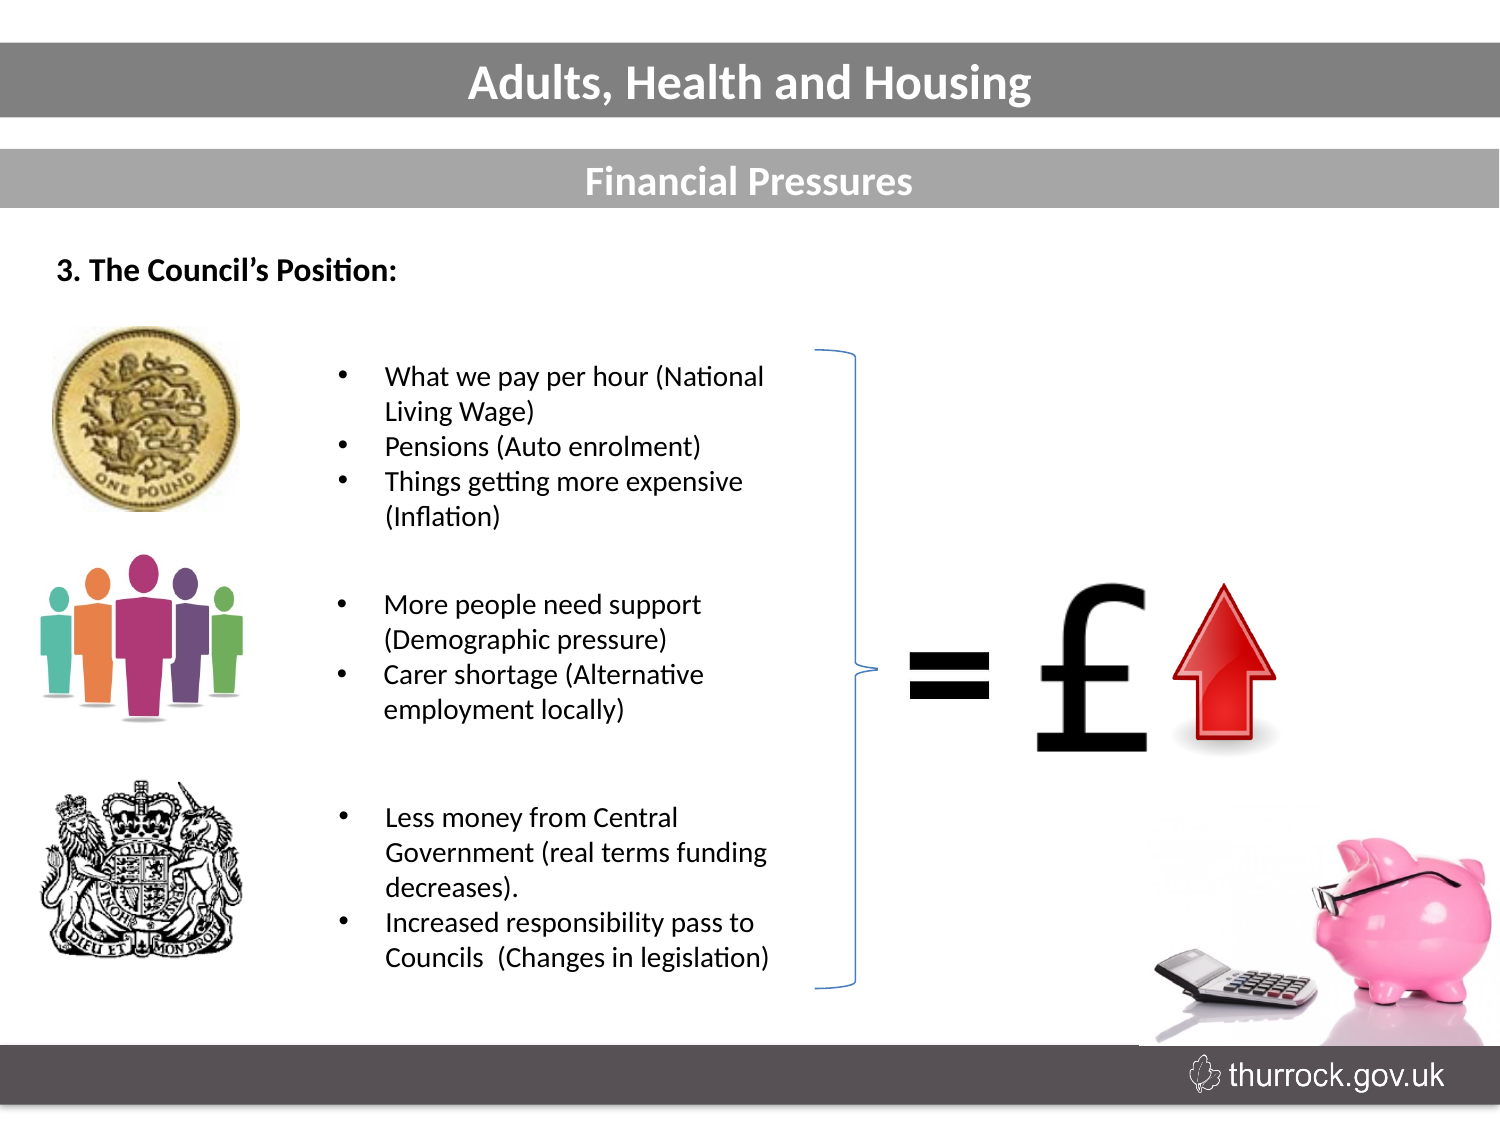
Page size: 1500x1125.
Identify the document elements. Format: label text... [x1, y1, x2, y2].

text_box 3. The Council’s Position: [41, 241, 668, 296]
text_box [0, 1044, 1500, 1105]
text_box More people need support (Demographic pressure) Carer shortage (Alternative employment locally) [322, 578, 814, 768]
text_box Less money from Central Government (real terms funding decreases). Increased responsibility pass to Councils (Changes in legislation) [323, 790, 847, 1016]
text_box Adults, Health and Housing [0, 42, 1500, 118]
picture [1139, 804, 1500, 1046]
text_box [814, 349, 872, 990]
text_box What we pay per hour (National Living Wage) Pensions (Auto enrolment) Things getting more expensive (Inflation) [323, 349, 798, 575]
picture [52, 326, 241, 512]
text_box Financial Pressures [0, 147, 1500, 210]
picture [32, 548, 246, 730]
picture [26, 774, 253, 971]
picture [877, 577, 1282, 766]
